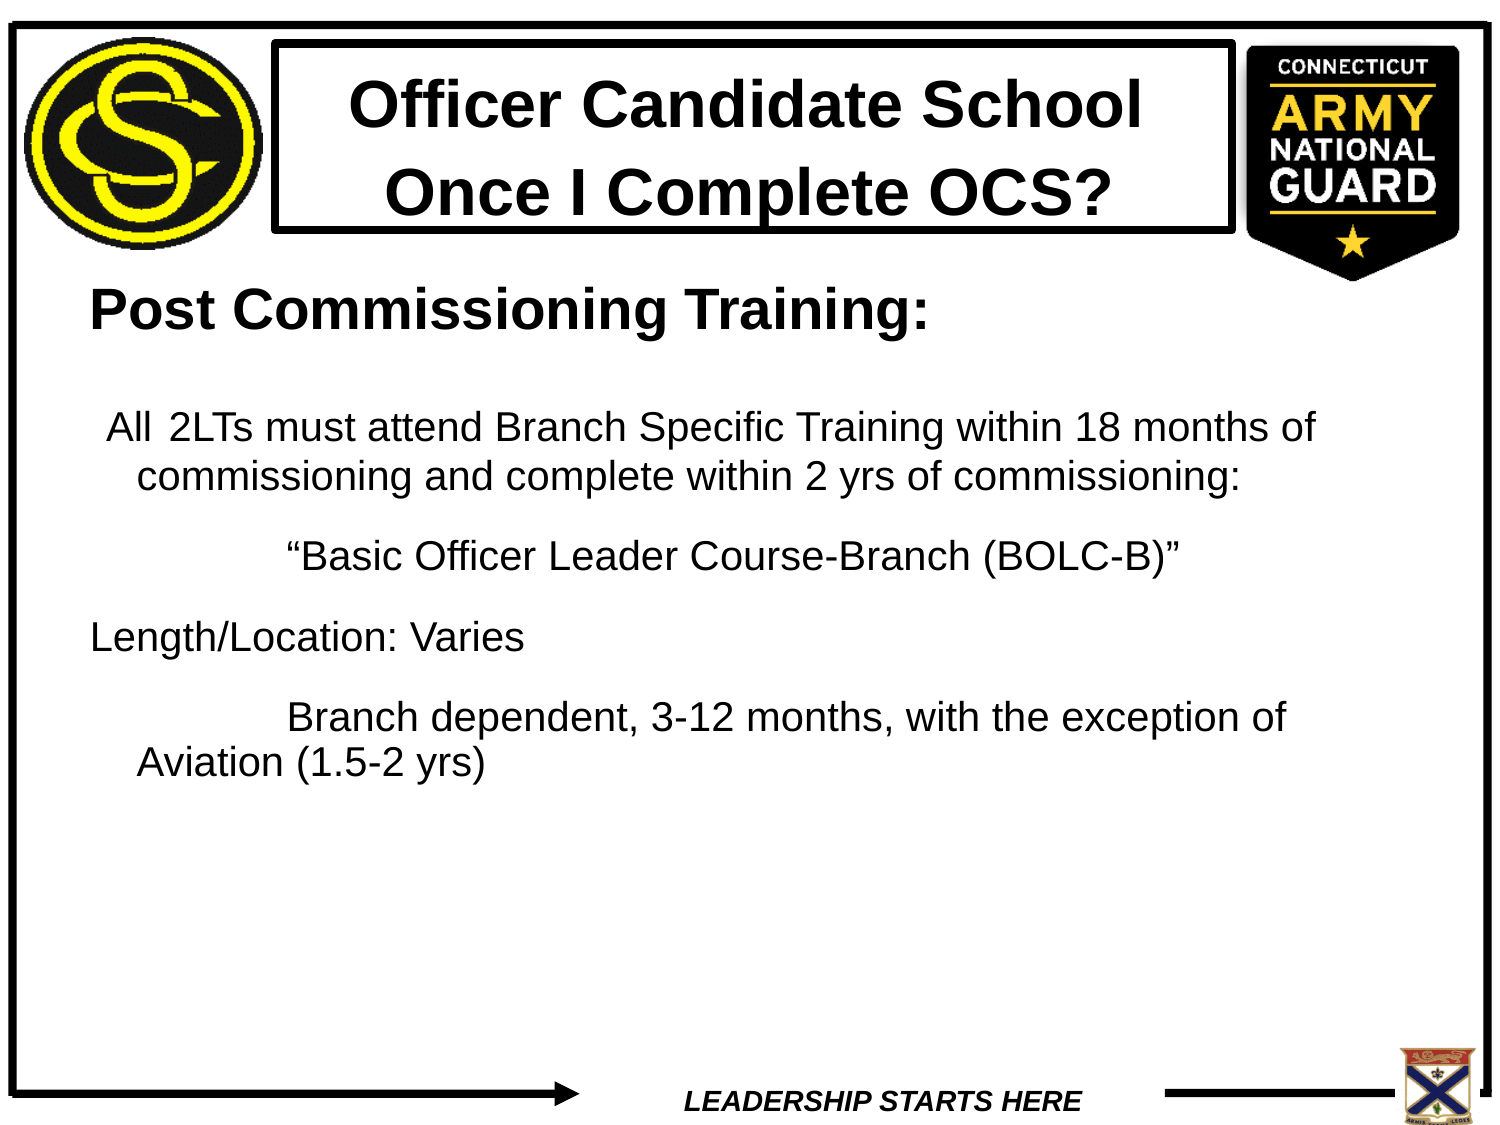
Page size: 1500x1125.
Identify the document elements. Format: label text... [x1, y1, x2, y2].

list Once I Complete OCS? Post Commissioning Training: All 2LTs must attend Branch Specific Training within 18 months of commissioning and complete within 2 yrs of commissioning: “Basic Officer Leader Course-Branch (BOLC-B)” Length/Location: Varies Branch dependent, 3-12 months, with the exception of Aviation (1.5-2 yrs) [75, 149, 1425, 1125]
picture [1181, 0, 1500, 347]
